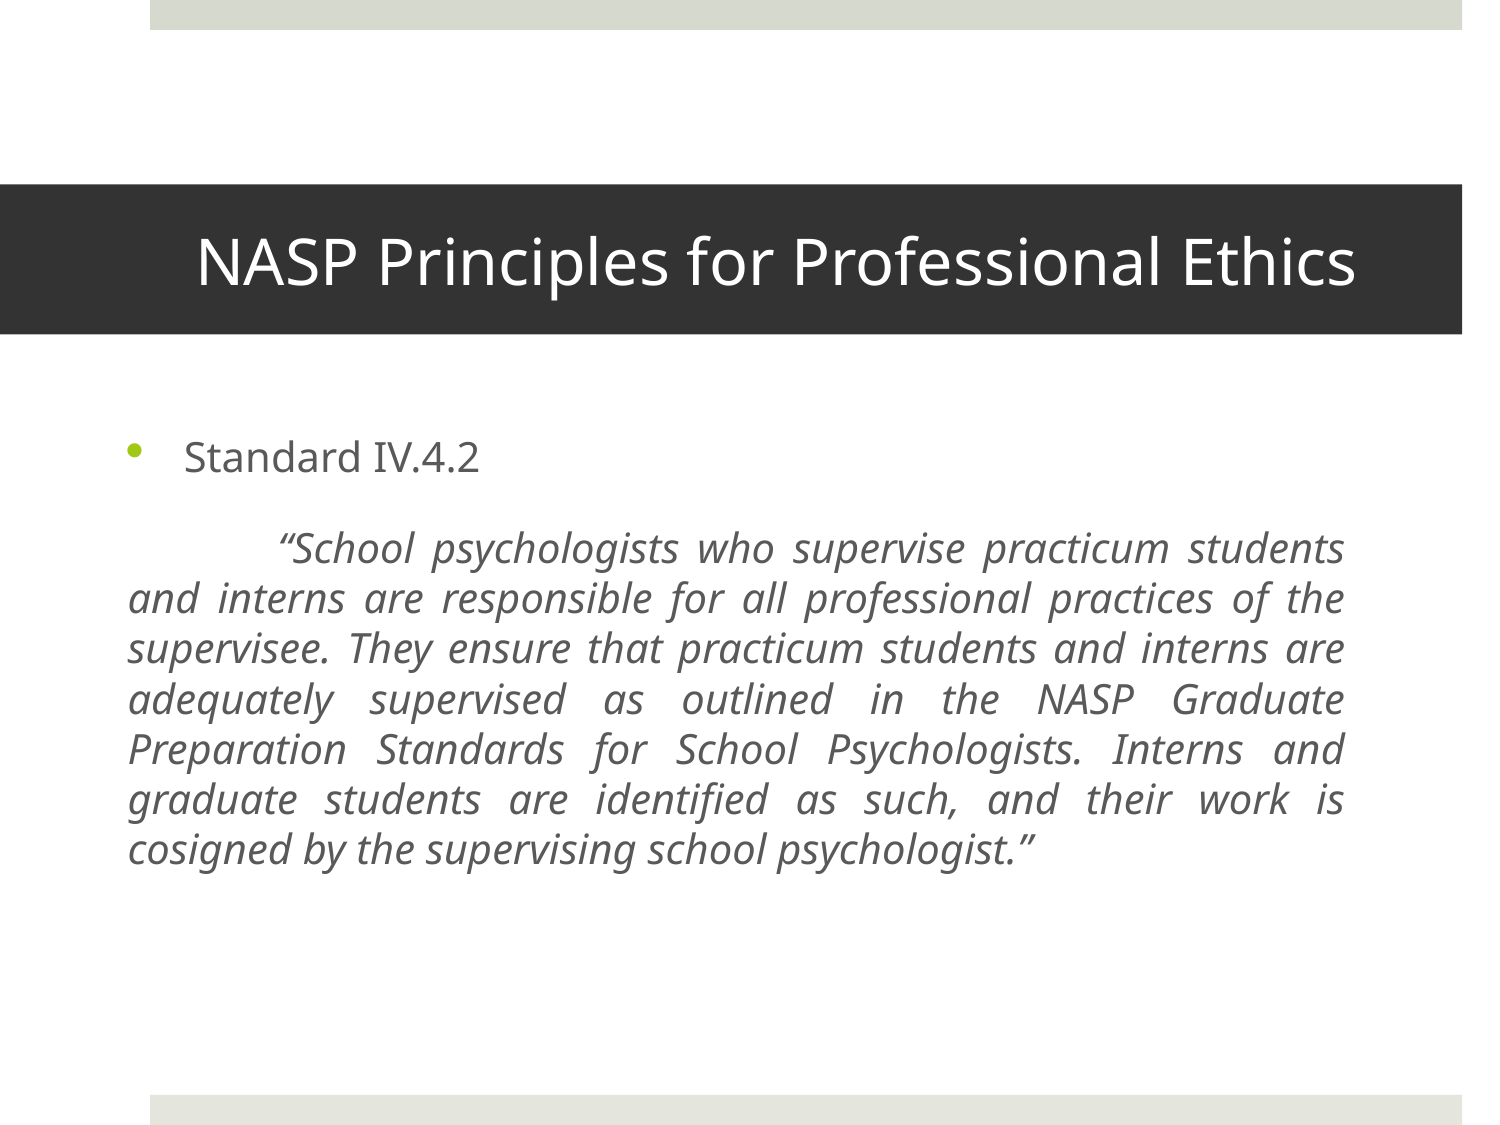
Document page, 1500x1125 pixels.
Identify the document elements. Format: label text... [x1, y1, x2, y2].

title NASP Principles for Professional Ethics [0, 184, 1463, 335]
list Standard IV.4.2 “School psychologists who supervise practicum students and interns are responsible for all professional practices of the supervisee. They ensure that practicum students and interns are adequately supervised as outlined in the NASP Graduate Preparation Standards for School Psychologists. Interns and graduate students are identified as such, and their work is cosigned by the supervising school psychologist.” [112, 422, 1361, 1025]
